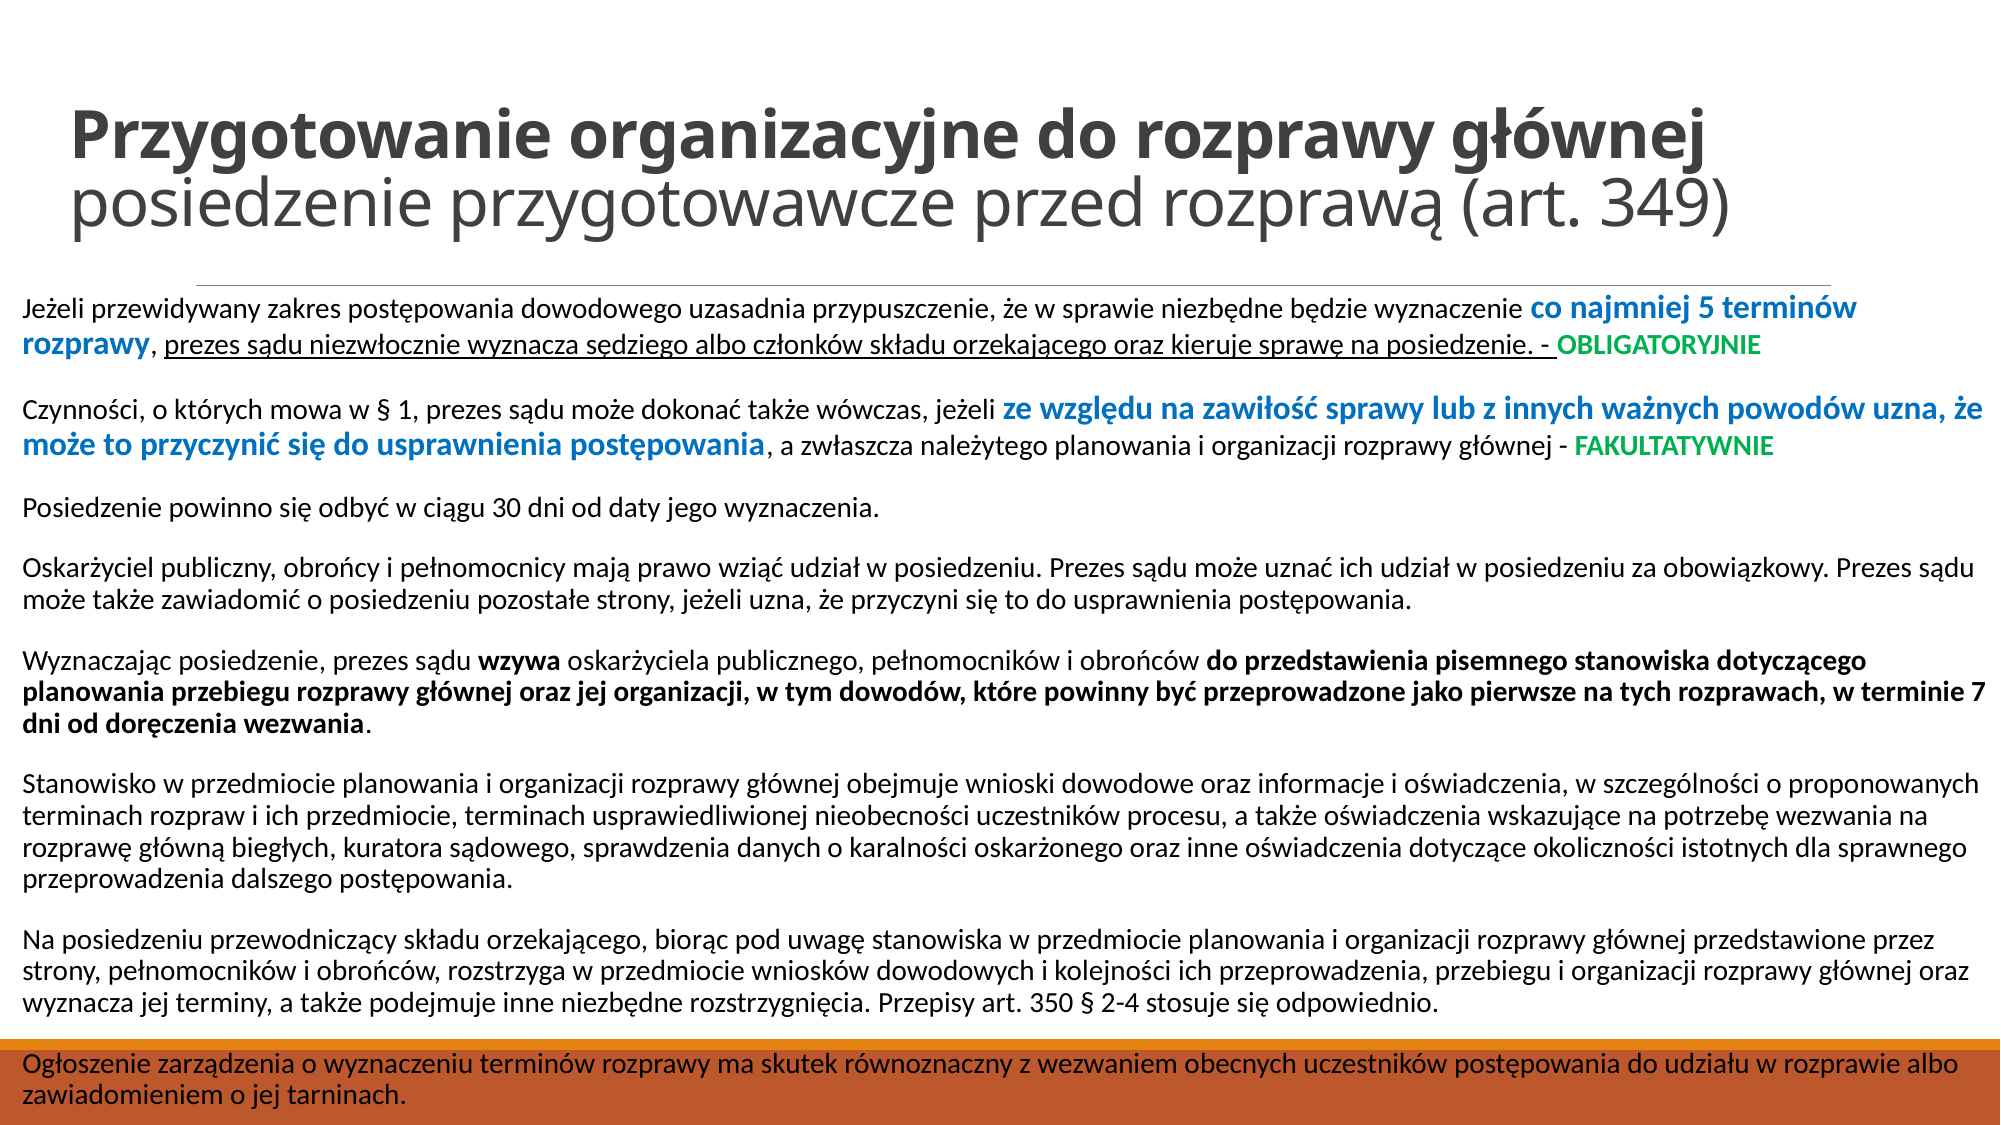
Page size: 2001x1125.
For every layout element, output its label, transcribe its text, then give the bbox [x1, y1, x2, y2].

list Jeżeli przewidywany zakres postępowania dowodowego uzasadnia przypuszczenie, że w sprawie niezbędne będzie wyznaczenie co najmniej 5 terminów rozprawy, prezes sądu niezwłocznie wyznacza sędziego albo członków składu orzekającego oraz kieruje sprawę na posiedzenie. - OBLIGATORYJNIE Czynności, o których mowa w § 1, prezes sądu może dokonać także wówczas, jeżeli ze względu na zawiłość sprawy lub z innych ważnych powodów uzna, że może to przyczynić się do usprawnienia postępowania, a zwłaszcza należytego planowania i organizacji rozprawy głównej - FAKULTATYWNIE Posiedzenie powinno się odbyć w ciągu 30 dni od daty jego wyznaczenia. Oskarżyciel publiczny, obrońcy i pełnomocnicy mają prawo wziąć udział w posiedzeniu. Prezes sądu może uznać ich udział w posiedzeniu za obowiązkowy. Prezes sądu może także zawiadomić o posiedzeniu pozostałe strony, jeżeli uzna, że przyczyni się to do usprawnienia postępowania. Wyznaczając posiedzenie, prezes sądu wzywa oskarżyciela publicznego, pełnomocników i obrońców do przedstawienia pisemnego stanowiska dotyczącego planowania przebiegu rozprawy głównej oraz jej organizacji, w tym dowodów, które powinny być przeprowadzone jako pierwsze na tych rozprawach, w terminie 7 dni od doręczenia wezwania. Stanowisko w przedmiocie planowania i organizacji rozprawy głównej obejmuje wnioski dowodowe oraz informacje i oświadczenia, w szczególności o proponowanych terminach rozpraw i ich przedmiocie, terminach usprawiedliwionej nieobecności uczestników procesu, a także oświadczenia wskazujące na potrzebę wezwania na rozprawę główną biegłych, kuratora sądowego, sprawdzenia danych o karalności oskarżonego oraz inne oświadczenia dotyczące okoliczności istotnych dla sprawnego przeprowadzenia dalszego postępowania. Na posiedzeniu przewodniczący składu orzekającego, biorąc pod uwagę stanowiska w przedmiocie planowania i organizacji rozprawy głównej przedstawione przez strony, pełnomocników i obrońców, rozstrzyga w przedmiocie wniosków dowodowych i kolejności ich przeprowadzenia, przebiegu i organizacji rozprawy głównej oraz wyznacza jej terminy, a także podejmuje inne niezbędne rozstrzygnięcia. Przepisy art. 350 § 2-4 stosuje się odpowiednio. Ogłoszenie zarządzenia o wyznaczeniu terminów rozprawy ma skutek równoznaczny z wezwaniem obecnych uczestników postępowania do udziału w rozprawie albo zawiadomieniem o jej tarninach. [22, 282, 2000, 1125]
title Przygotowanie organizacyjne do rozprawy głównej posiedzenie przygotowawcze przed rozprawą (art. 349) [54, 44, 1888, 282]
